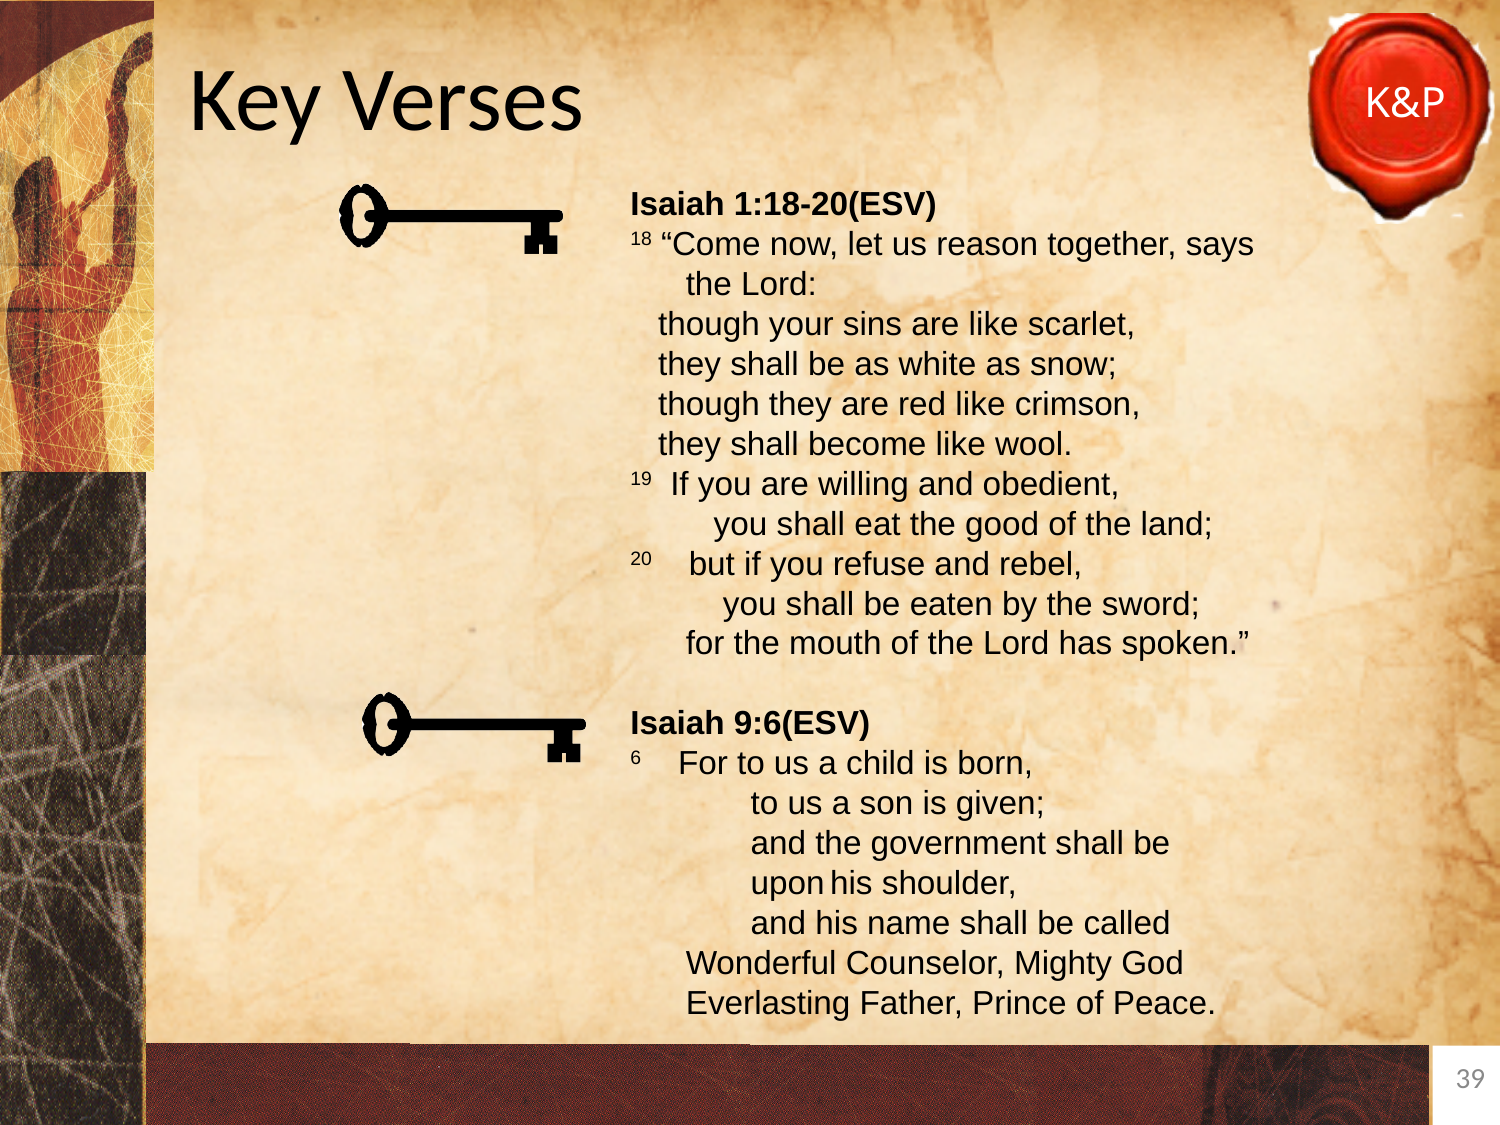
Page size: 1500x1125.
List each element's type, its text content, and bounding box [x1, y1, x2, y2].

picture [0, 0, 1500, 1125]
title Key Verses [174, 0, 1237, 188]
text_box Isaiah 1:18-20(ESV) 18 “Come now, let us reason together, says the Lord: though your sins are like scarlet, they shall be as white as snow; though they are red like crimson, they shall become like wool. 19 If you are willing and obedient, you shall eat the good of the land; 20 but if you refuse and rebel, you shall be eaten by the sword; for the mouth of the Lord has spoken.” Isaiah 9:6(ESV) 6 For to us a child is born, to us a son is given; and the government shall be upon his shoulder, and his name shall be called Wonderful Counselor, Mighty God Everlasting Father, Prince of Peace. [615, 175, 1364, 1029]
